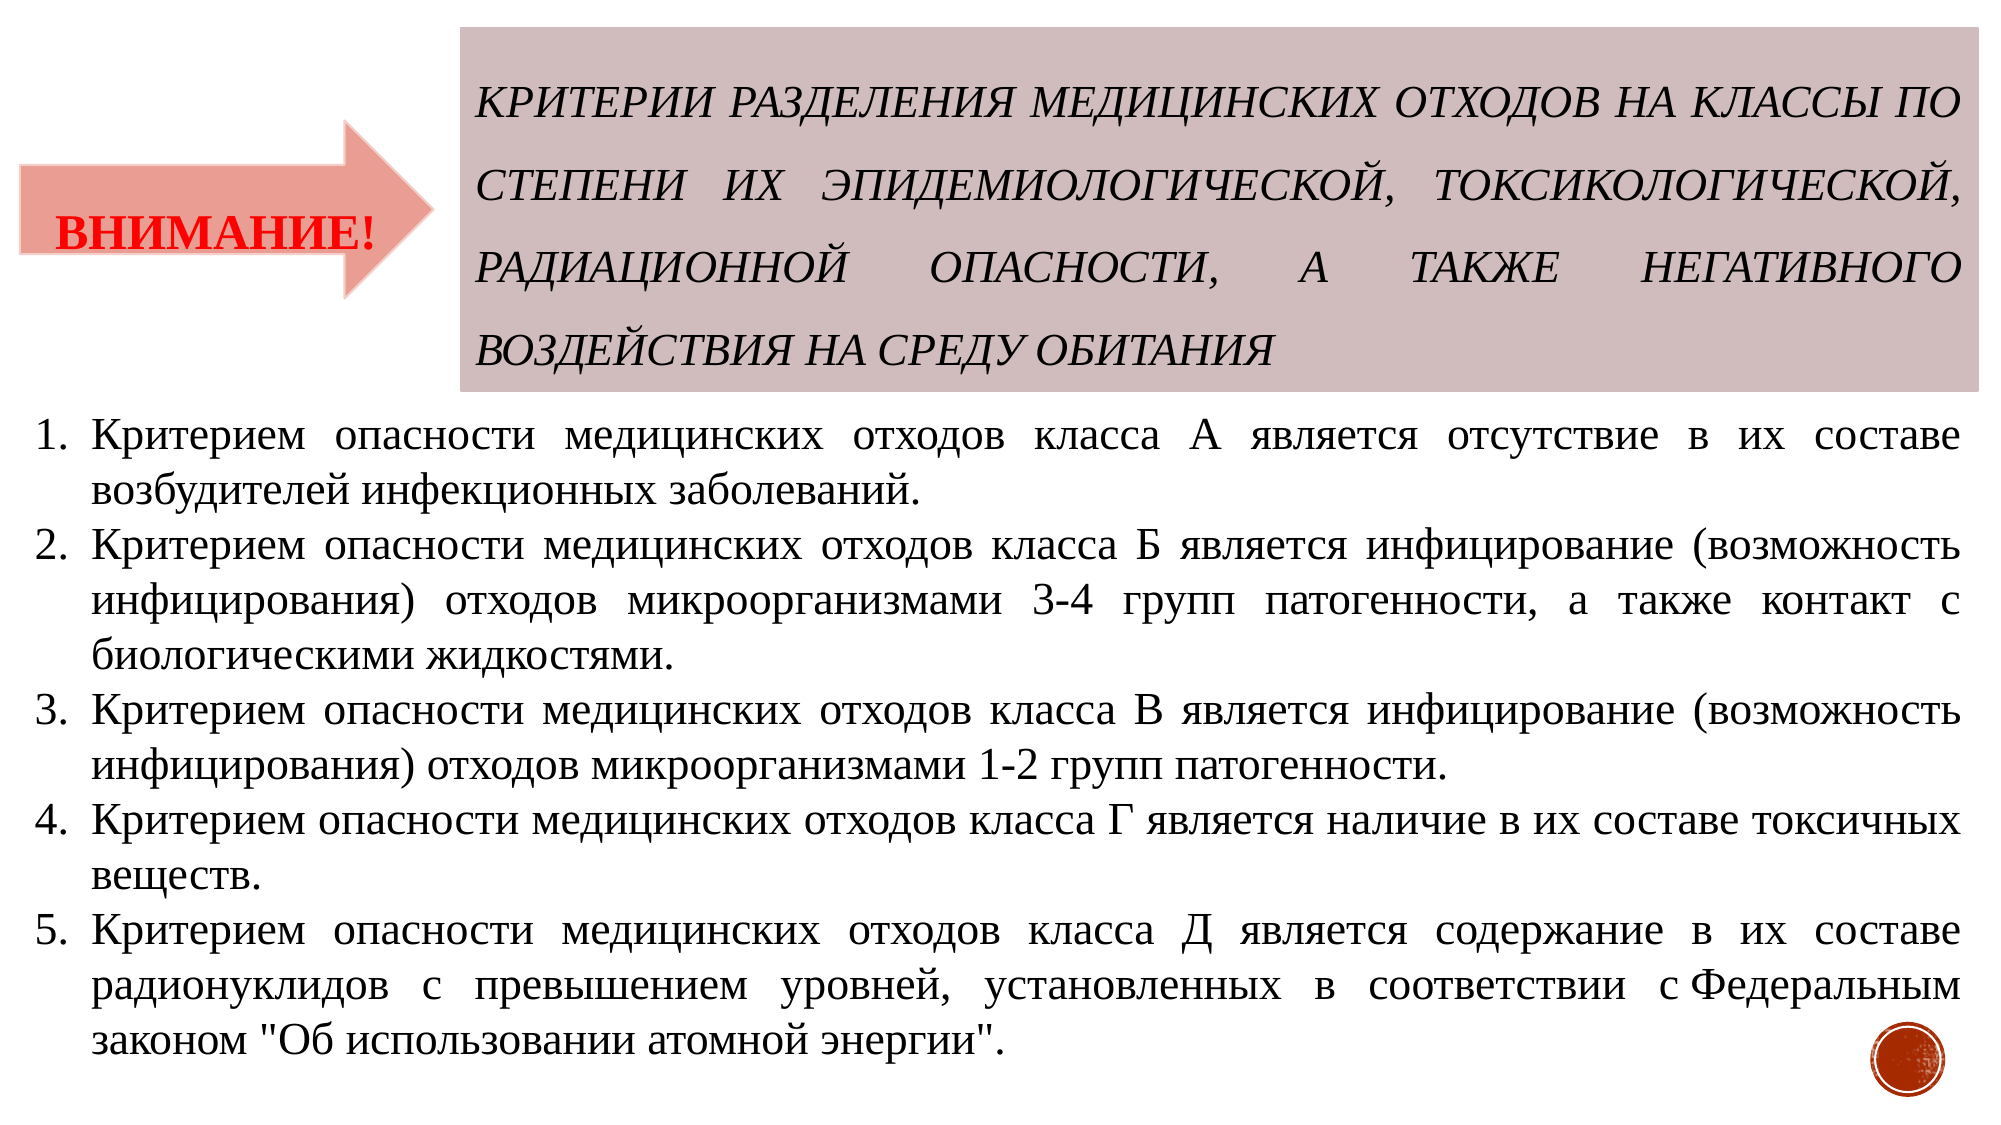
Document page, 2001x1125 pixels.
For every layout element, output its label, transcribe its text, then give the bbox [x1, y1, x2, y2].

text_box [414, 188, 435, 231]
text_box [343, 267, 378, 300]
text_box [343, 119, 387, 161]
text_box [18, 163, 40, 256]
text_box Критерием опасности медицинских отходов класса А является отсутствие в их составе возбудителей инфекционных заболеваний. Критерием опасности медицинских отходов класса Б является инфицирование (возможность инфицирования) отходов микроорганизмами 3-4 групп патогенности, а также контакт с биологическими жидкостями. Критерием опасности медицинских отходов класса В является инфицирование (возможность инфицирования) отходов микроорганизмами 1-2 групп патогенности. Критерием опасности медицинских отходов класса Г является наличие в их составе токсичных веществ. Критерием опасности медицинских отходов класса Д является содержание в их составе радионуклидов с превышением уровней, установленных в соответствии с Федеральным законом "Об использовании атомной энергии". [19, 396, 1978, 1071]
text_box КРИТЕРИИ РАЗДЕЛЕНИЯ МЕДИЦИНСКИХ ОТХОДОВ НА КЛАССЫ ПО СТЕПЕНИ ИХ ЭПИДЕМИОЛОГИЧЕСКОЙ, ТОКСИКОЛОГИЧЕСКОЙ, РАДИАЦИОННОЙ ОПАСНОСТИ, А ТАКЖЕ НЕГАТИВНОГО ВОЗДЕЙСТВИЯ НА СРЕДУ ОБИТАНИЯ [460, 27, 1979, 392]
text_box ВНИМАНИЕ! [40, 161, 414, 267]
